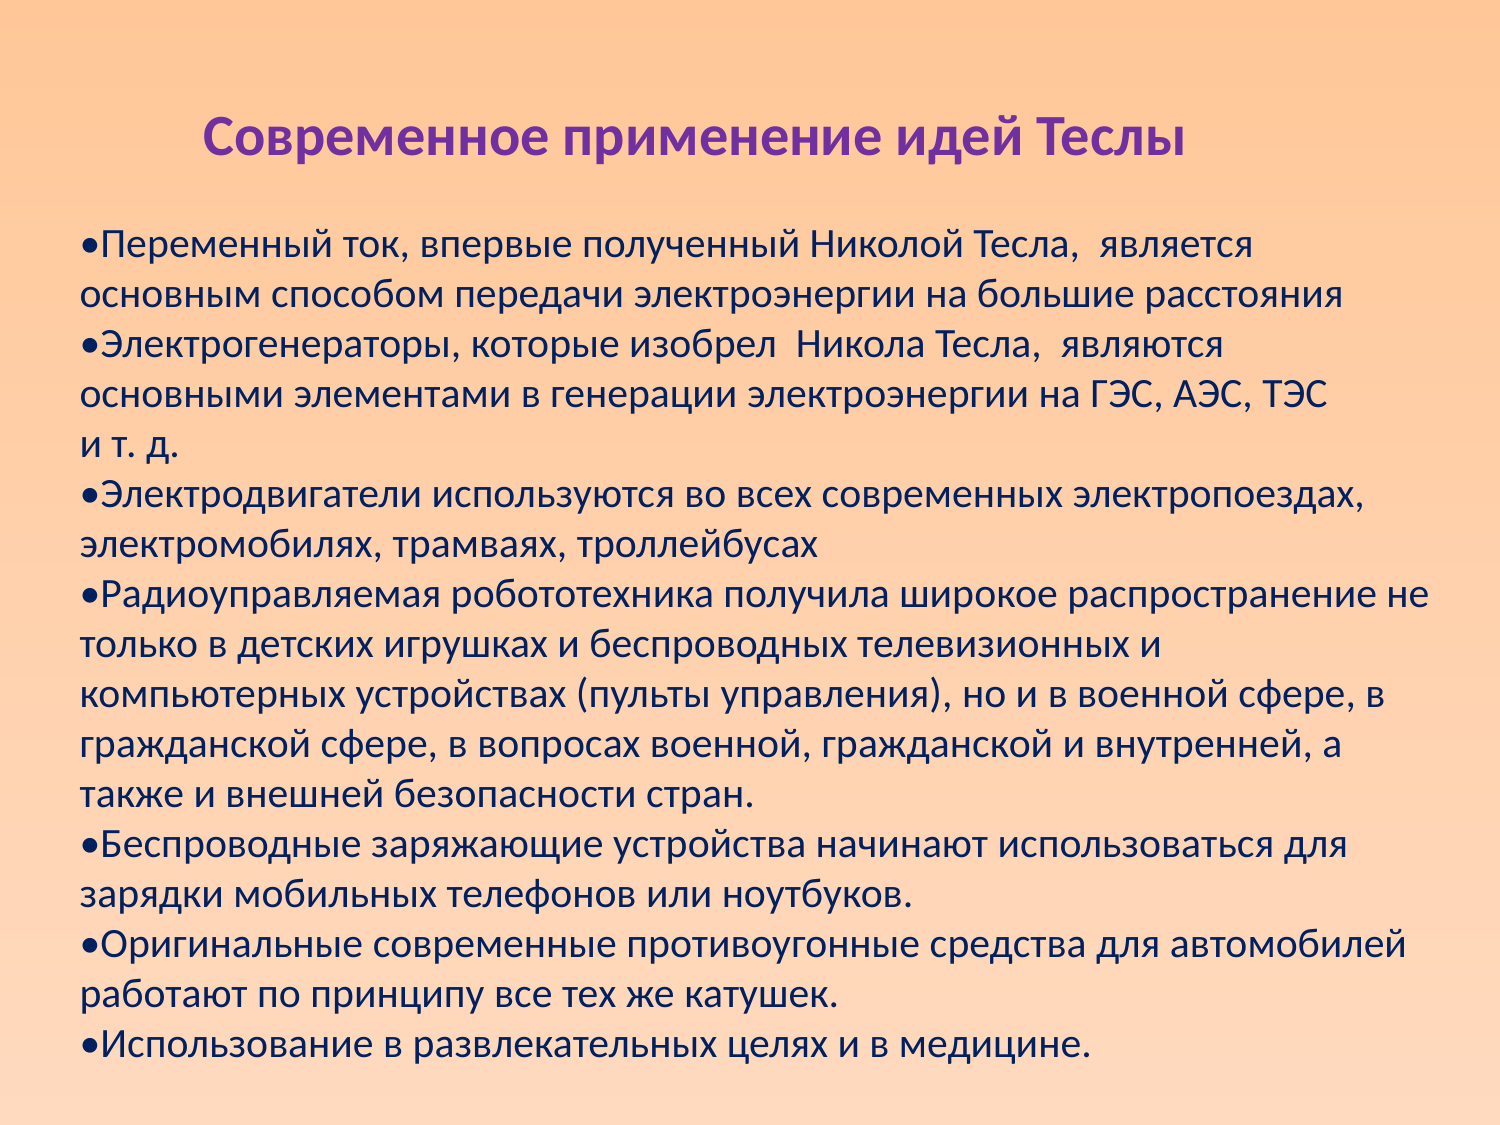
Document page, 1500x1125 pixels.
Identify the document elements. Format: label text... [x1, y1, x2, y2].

text_box Современное применение идей Теслы [189, 90, 1203, 175]
text_box •Переменный ток, впервые полученный Николой Тесла, является основным способом передачи электроэнергии на большие расстояния •Электрогенераторы, которые изобрел Никола Тесла, являются основными элементами в генерации электроэнергии на ГЭС, АЭС, ТЭС и т. д. •Электродвигатели используются во всех современных электропоездах, электромобилях, трамваях, троллейбусах •Радиоуправляемая робототехника получила широкое распространение не только в детских игрушках и беспроводных телевизионных и компьютерных устройствах (пульты управления), но и в военной сфере, в гражданской сфере, в вопросах военной, гражданской и внутренней, а также и внешней безопасности стран. •Беспроводные заряжающие устройства начинают использоваться для зарядки мобильных телефонов или ноутбуков. •Оригинальные современные противоугонные средства для автомобилей работают по принципу все тех же катушек. •Использование в развлекательных целях и в медицине. [64, 208, 1447, 1124]
